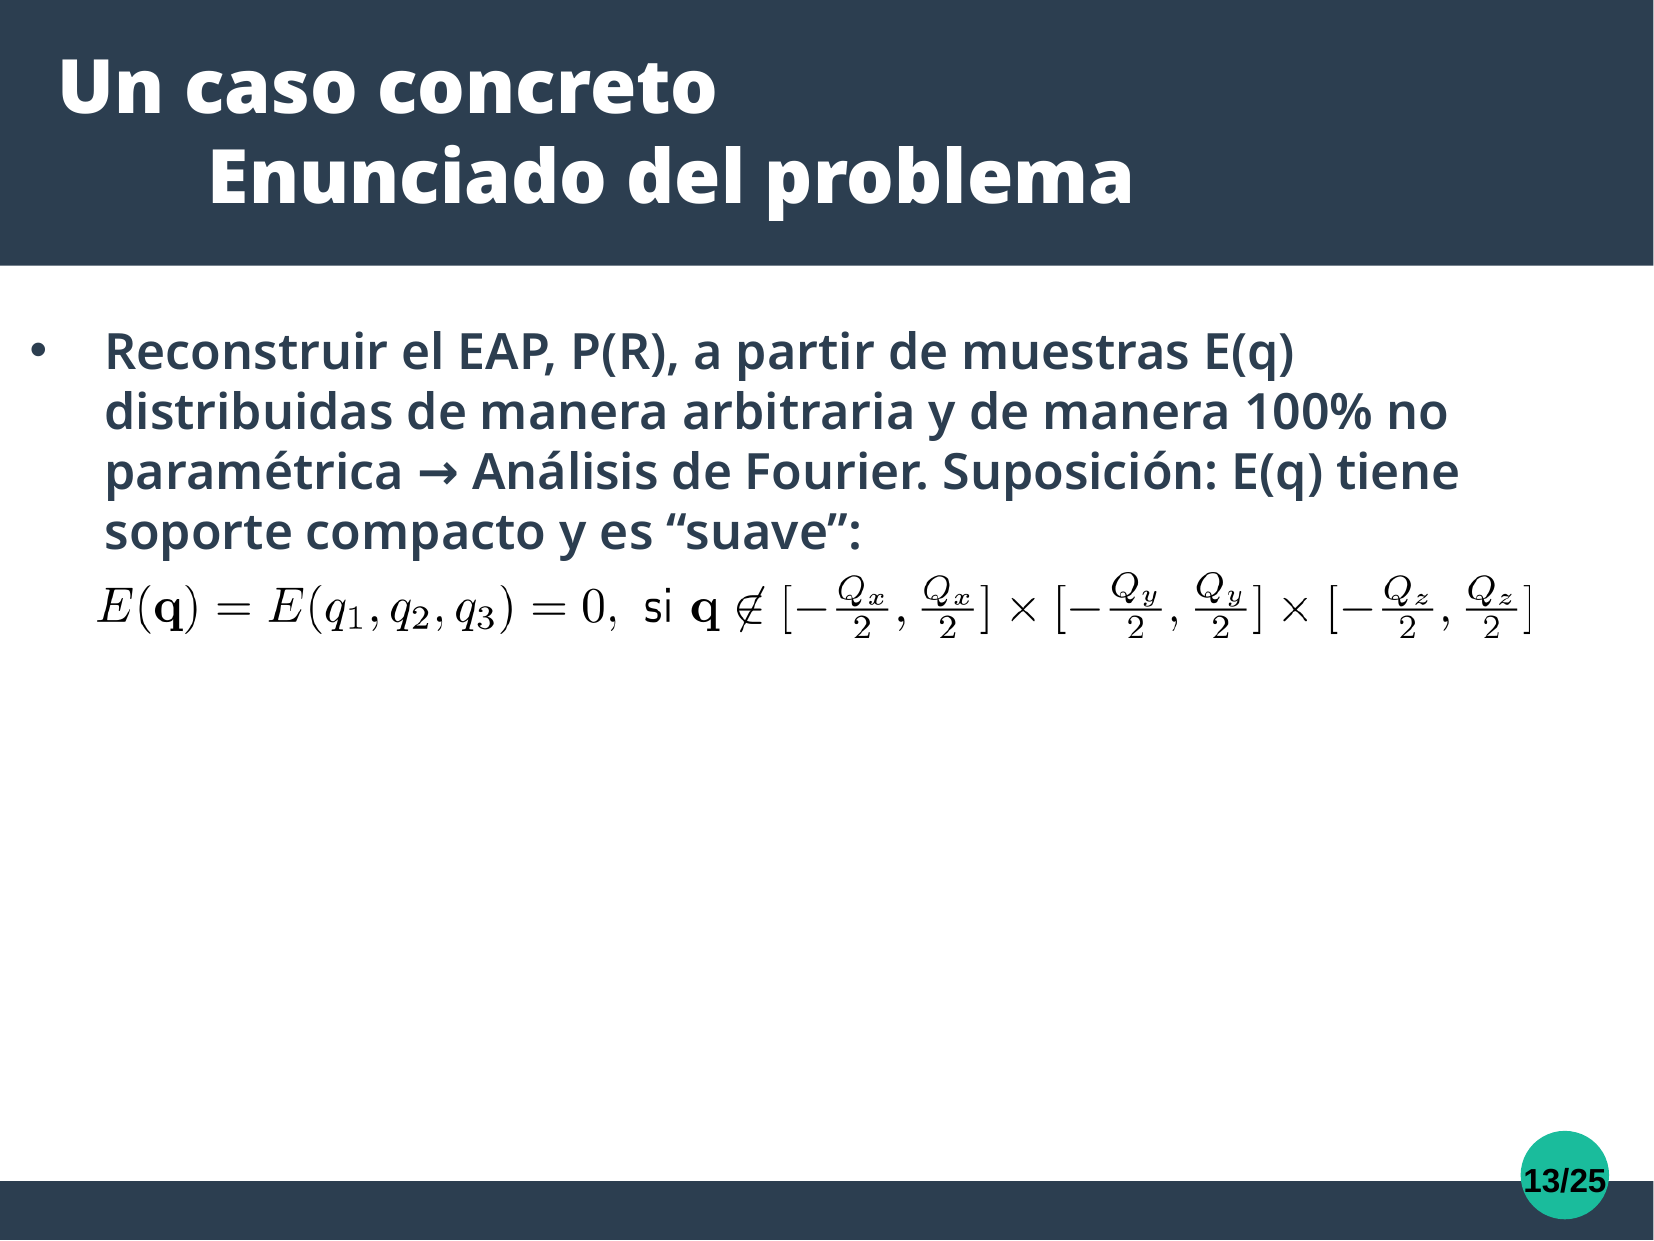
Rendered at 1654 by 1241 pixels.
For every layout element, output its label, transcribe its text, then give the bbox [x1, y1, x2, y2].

picture [97, 572, 1530, 638]
text_box Reconstruir el EAP, P(R), a partir de muestras E(q) distribuidas de manera arbitraria y de manera 100% no paramétrica → Análisis de Fourier. Suposición: E(q) tiene soporte compacto y es “suave”: [29, 319, 1524, 573]
text_box <número>/25 [1505, 1151, 1624, 1217]
text_box Un caso concreto Enunciado del problema [57, 49, 1594, 207]
text_box [58, 324, 1595, 1152]
